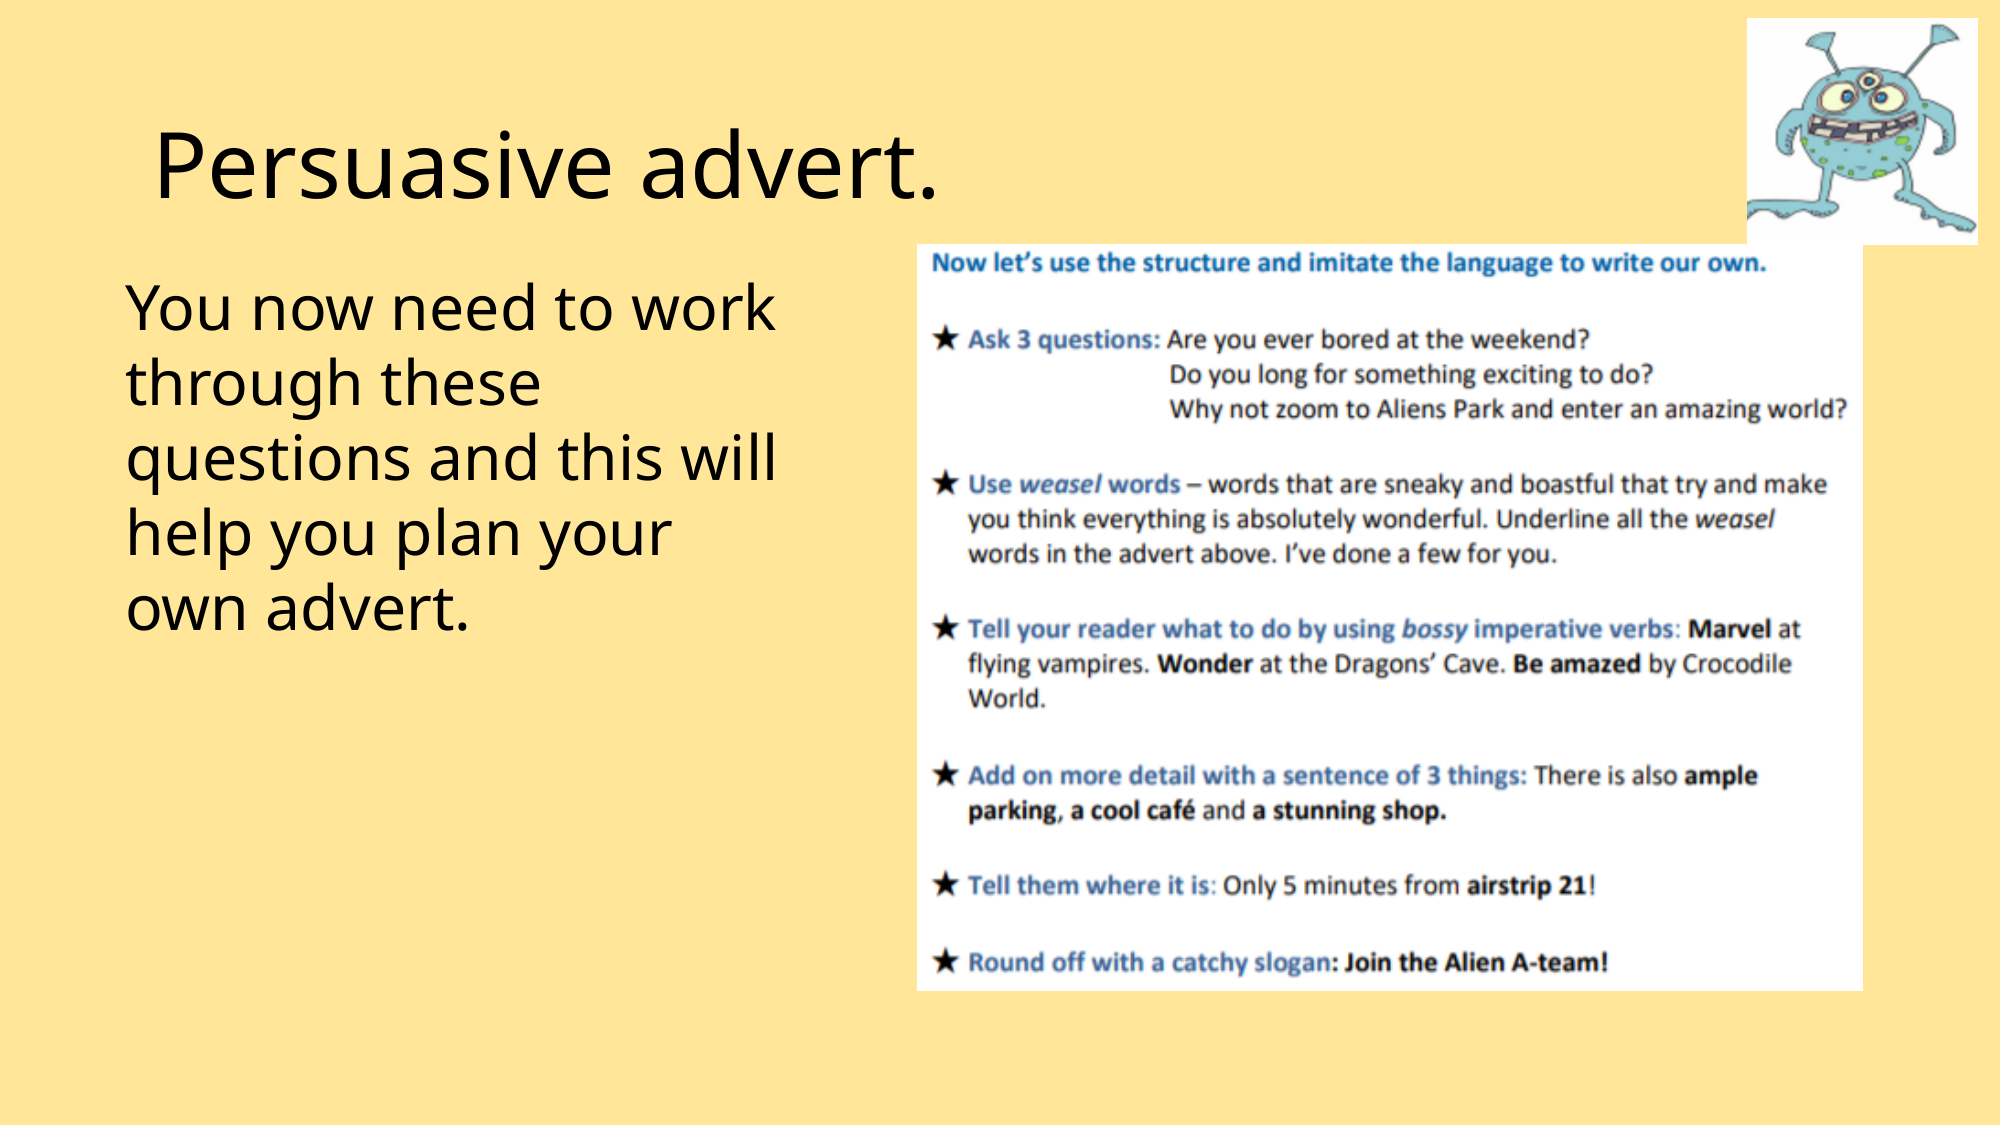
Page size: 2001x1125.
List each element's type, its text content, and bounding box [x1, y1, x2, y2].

title Persuasive advert. [137, 59, 1747, 278]
text_box You now need to work through these questions and this will help you plan your own advert. [110, 260, 829, 875]
picture [917, 18, 1978, 991]
